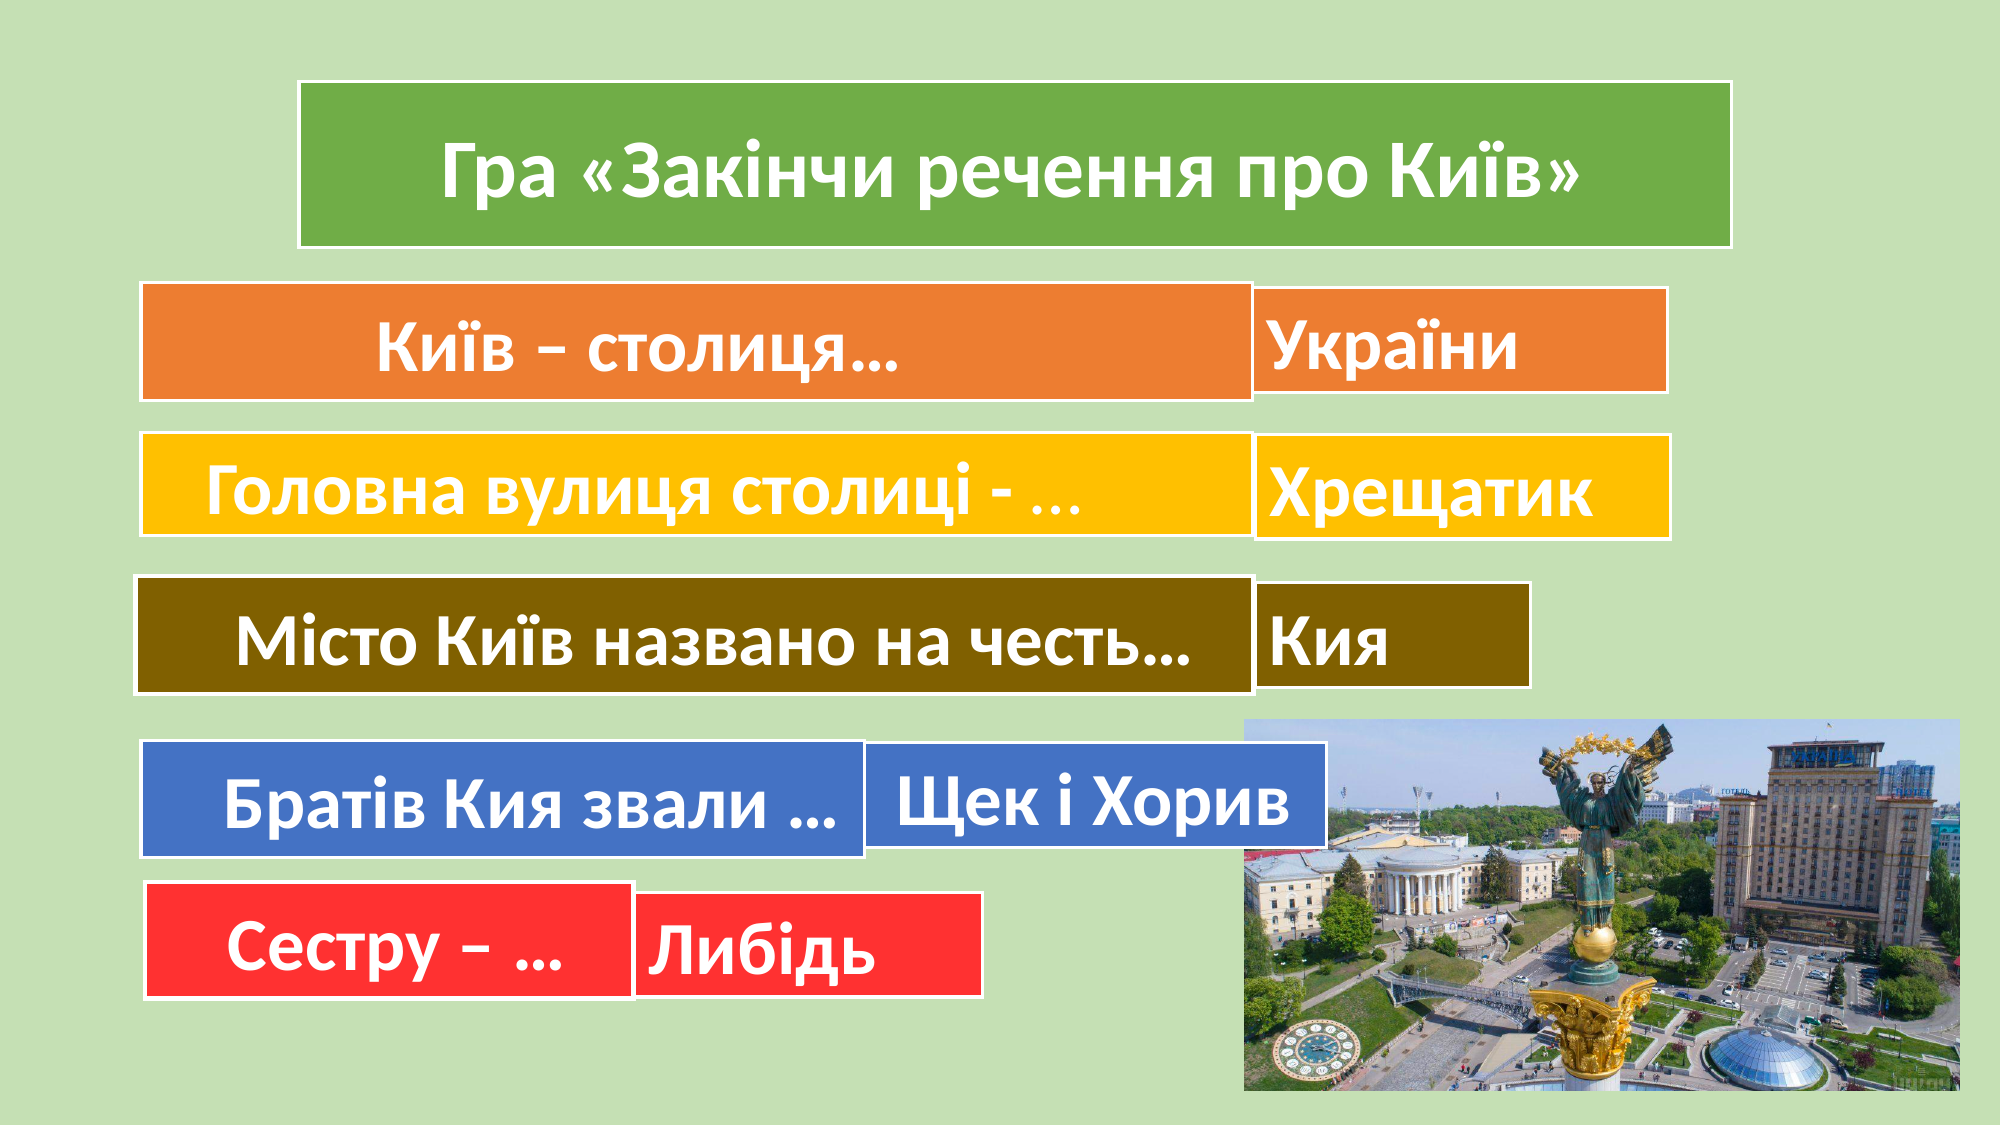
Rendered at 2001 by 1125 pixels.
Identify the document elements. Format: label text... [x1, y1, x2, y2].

picture [1244, 719, 1960, 1091]
text_box Сестру – … [143, 881, 635, 1000]
text_box Либідь [635, 891, 984, 999]
text_box Щек і Хорив [863, 741, 1244, 849]
text_box Братів Кия звали … [139, 739, 866, 859]
text_box Хрещатик [1254, 433, 1672, 541]
text_box Місто Київ названо на честь… [134, 575, 1255, 695]
text_box Головна вулиця столиці - … [139, 431, 1254, 537]
text_box Київ – столиця… [139, 281, 1254, 402]
text_box Гра «Закінчи речення про Київ» [297, 80, 1733, 249]
text_box Кия [1254, 581, 1532, 689]
text_box України [1251, 286, 1669, 394]
